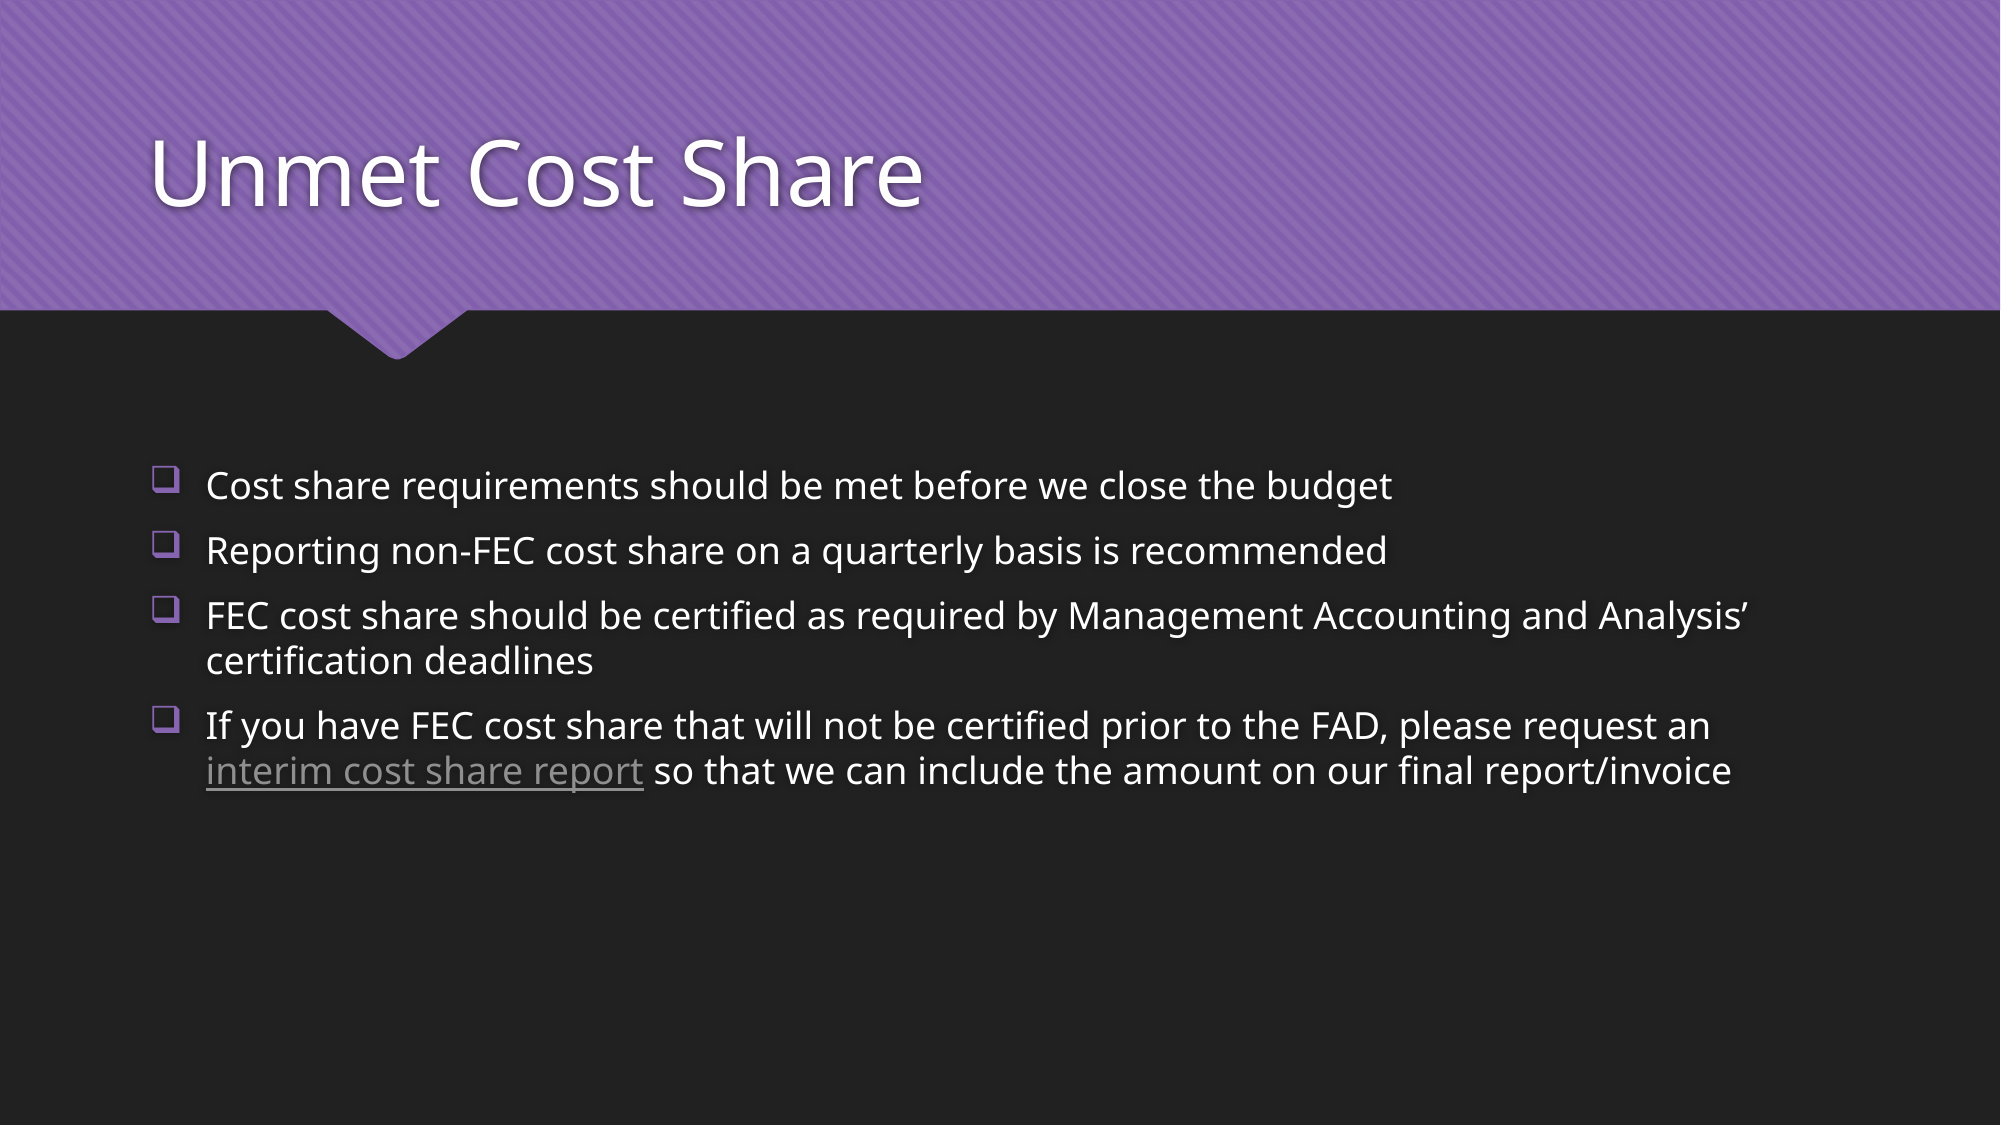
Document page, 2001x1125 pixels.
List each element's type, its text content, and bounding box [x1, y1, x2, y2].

picture [1, 1, 1999, 357]
title Unmet Cost Share [132, 73, 1868, 233]
list Cost share requirements should be met before we close the budget Reporting non-FEC cost share on a quarterly basis is recommended FEC cost share should be certified as required by Management Accounting and Analysis’ certification deadlines If you have FEC cost share that will not be certified prior to the FAD, please request an interim cost share report so that we can include the amount on our final report/invoice [134, 364, 1866, 962]
